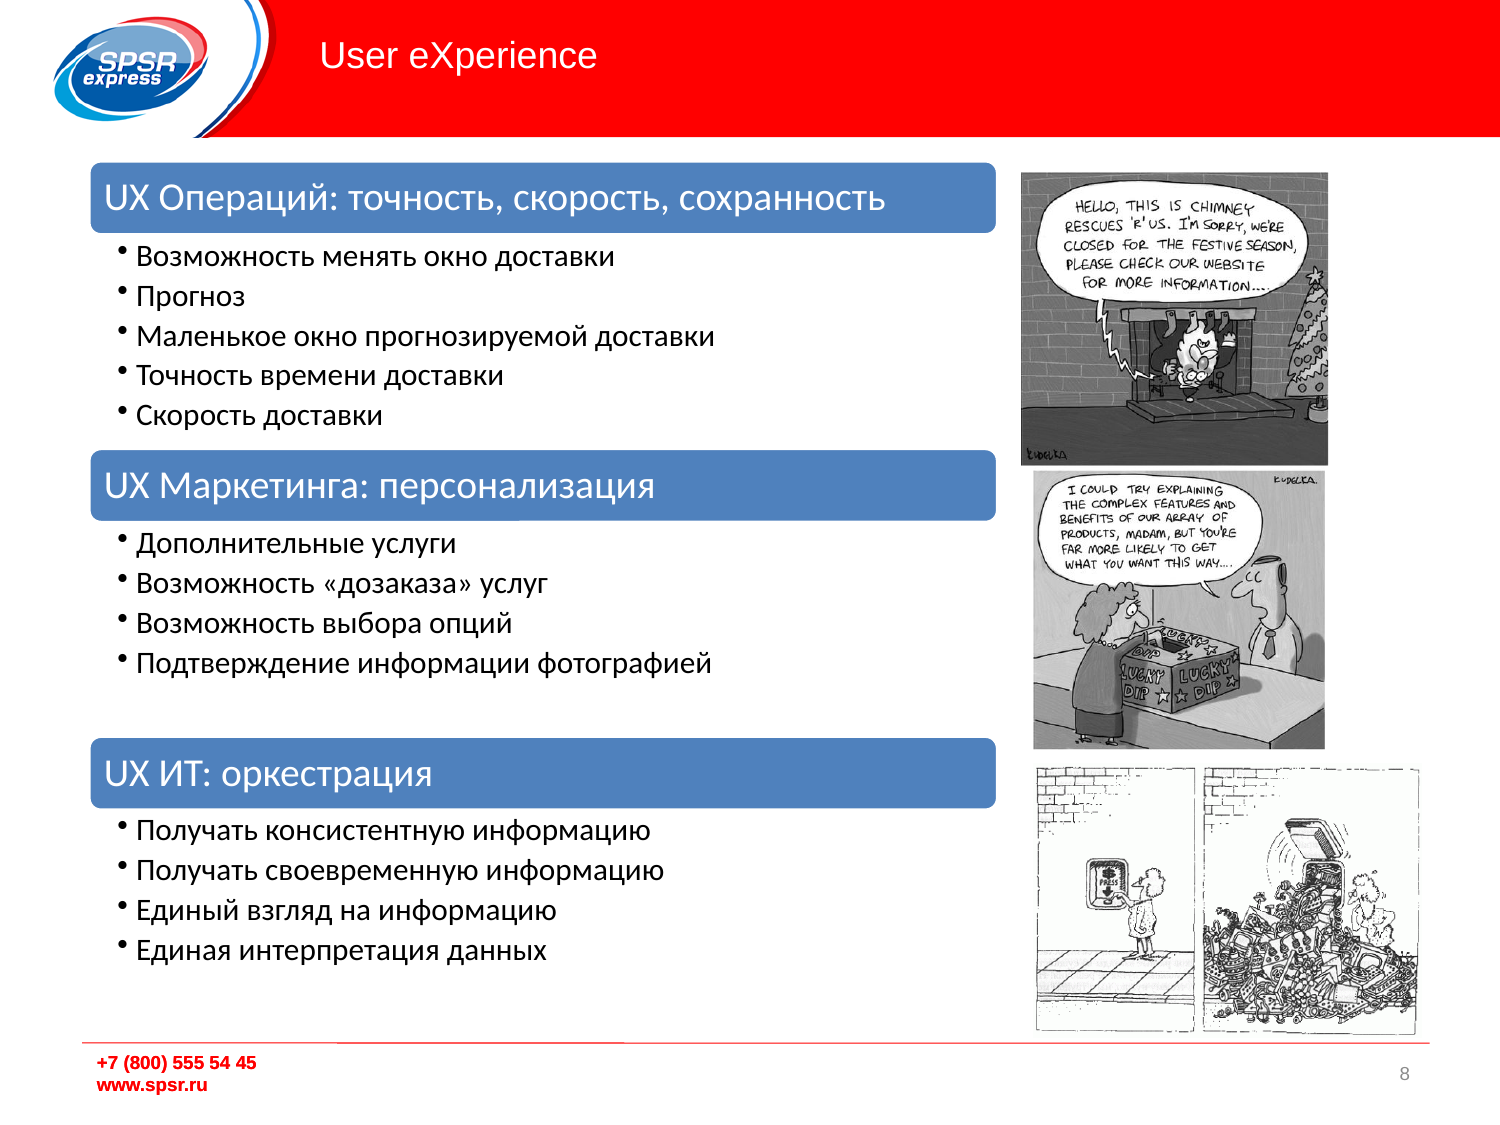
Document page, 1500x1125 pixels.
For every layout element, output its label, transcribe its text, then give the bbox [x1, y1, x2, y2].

slide_number 8 [1359, 1043, 1425, 1103]
picture [1021, 172, 1330, 466]
picture [0, 0, 278, 138]
picture [1033, 467, 1326, 750]
title User eXperience [304, 23, 1500, 94]
picture [1033, 762, 1422, 1039]
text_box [88, 148, 999, 1036]
